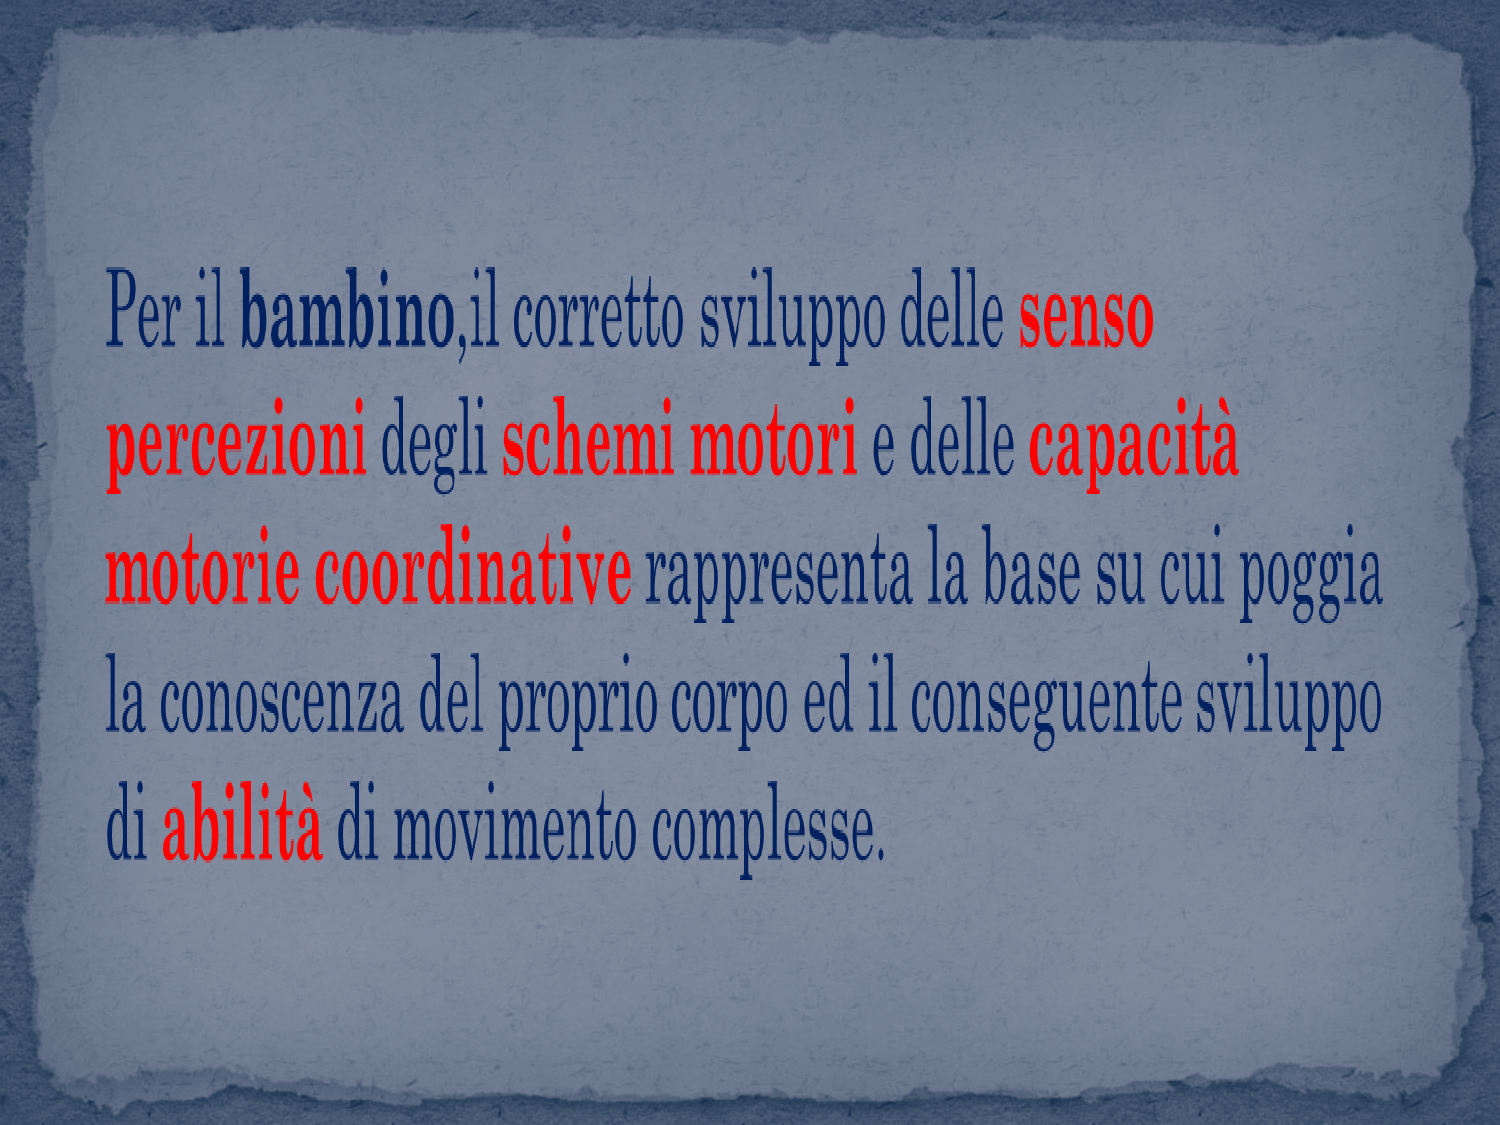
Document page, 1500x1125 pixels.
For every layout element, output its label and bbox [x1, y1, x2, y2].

list [77, 210, 1423, 951]
